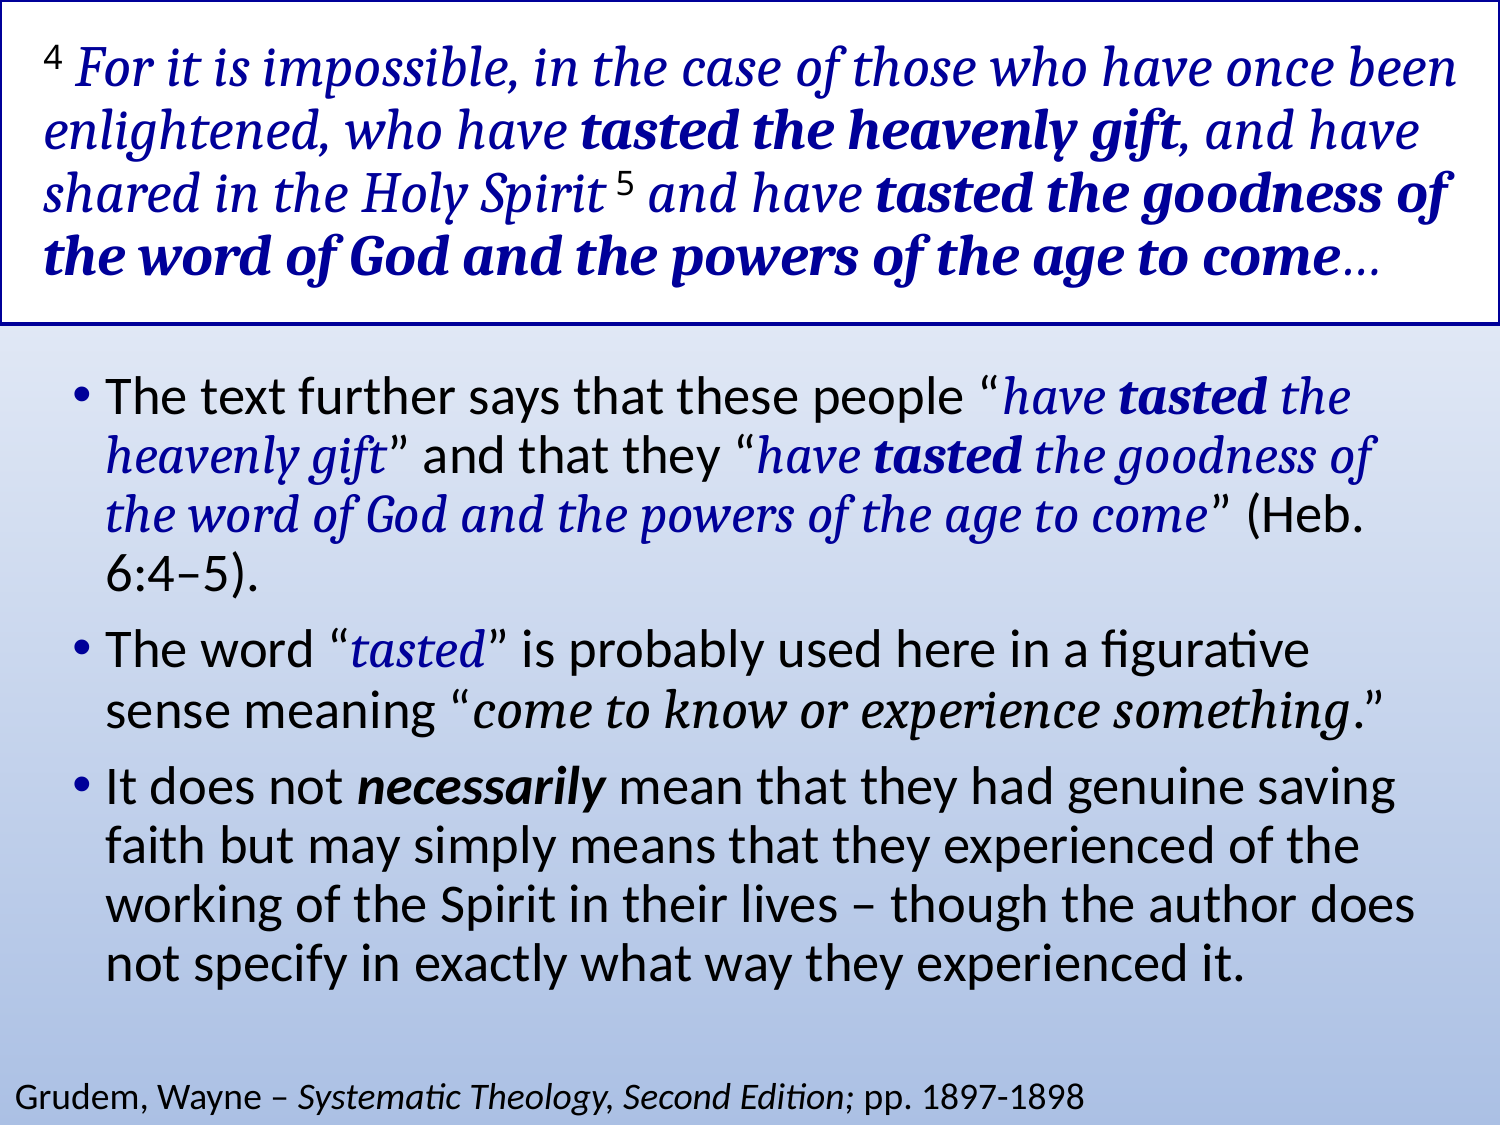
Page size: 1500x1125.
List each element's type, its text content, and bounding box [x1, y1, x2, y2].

text_box Grudem, Wayne – Systematic Theology, Second Edition; pp. 1897-1898 [0, 1064, 1500, 1125]
title 4 For it is impossible, in the case of those who have once been enlightened, who have tasted the heavenly gift, and have shared in the Holy Spirit 5 and have tasted the goodness of the word of God and the powers of the age to come… [0, 0, 1500, 325]
list The text further says that these people “have tasted the heavenly gift” and that they “have tasted the goodness of the word of God and the powers of the age to come” (Heb. 6:4–5). The word “tasted” is probably used here in a figurative sense meaning “come to know or experience something.” It does not necessarily mean that they had genuine saving faith but may simply means that they experienced of the working of the Spirit in their lives – though the author does not specify in exactly what way they experienced it. [57, 359, 1439, 1064]
